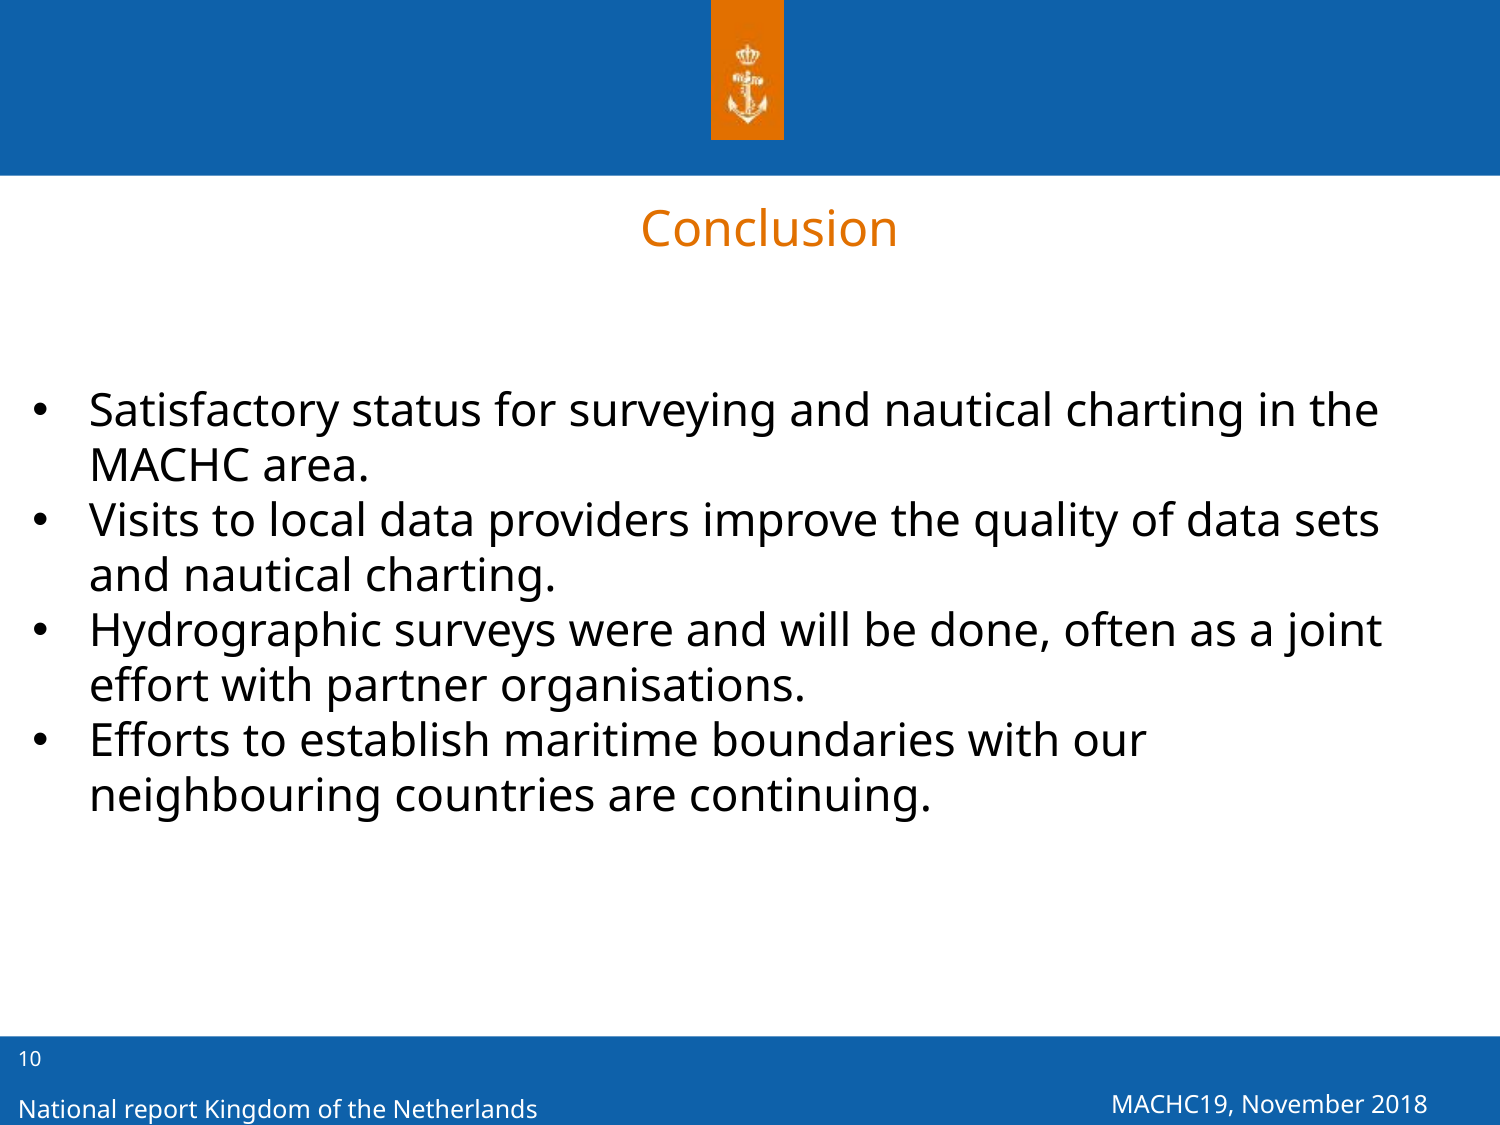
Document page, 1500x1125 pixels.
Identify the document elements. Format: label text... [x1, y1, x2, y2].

picture [711, 0, 784, 140]
text_box Conclusion [626, 188, 915, 264]
text_box Satisfactory status for surveying and nautical charting in the MACHC area. Visits to local data providers improve the quality of data sets and nautical charting. Hydrographic surveys were and will be done, often as a joint effort with partner organisations. Efforts to establish maritime boundaries with our neighbouring countries are continuing. [17, 373, 1448, 829]
